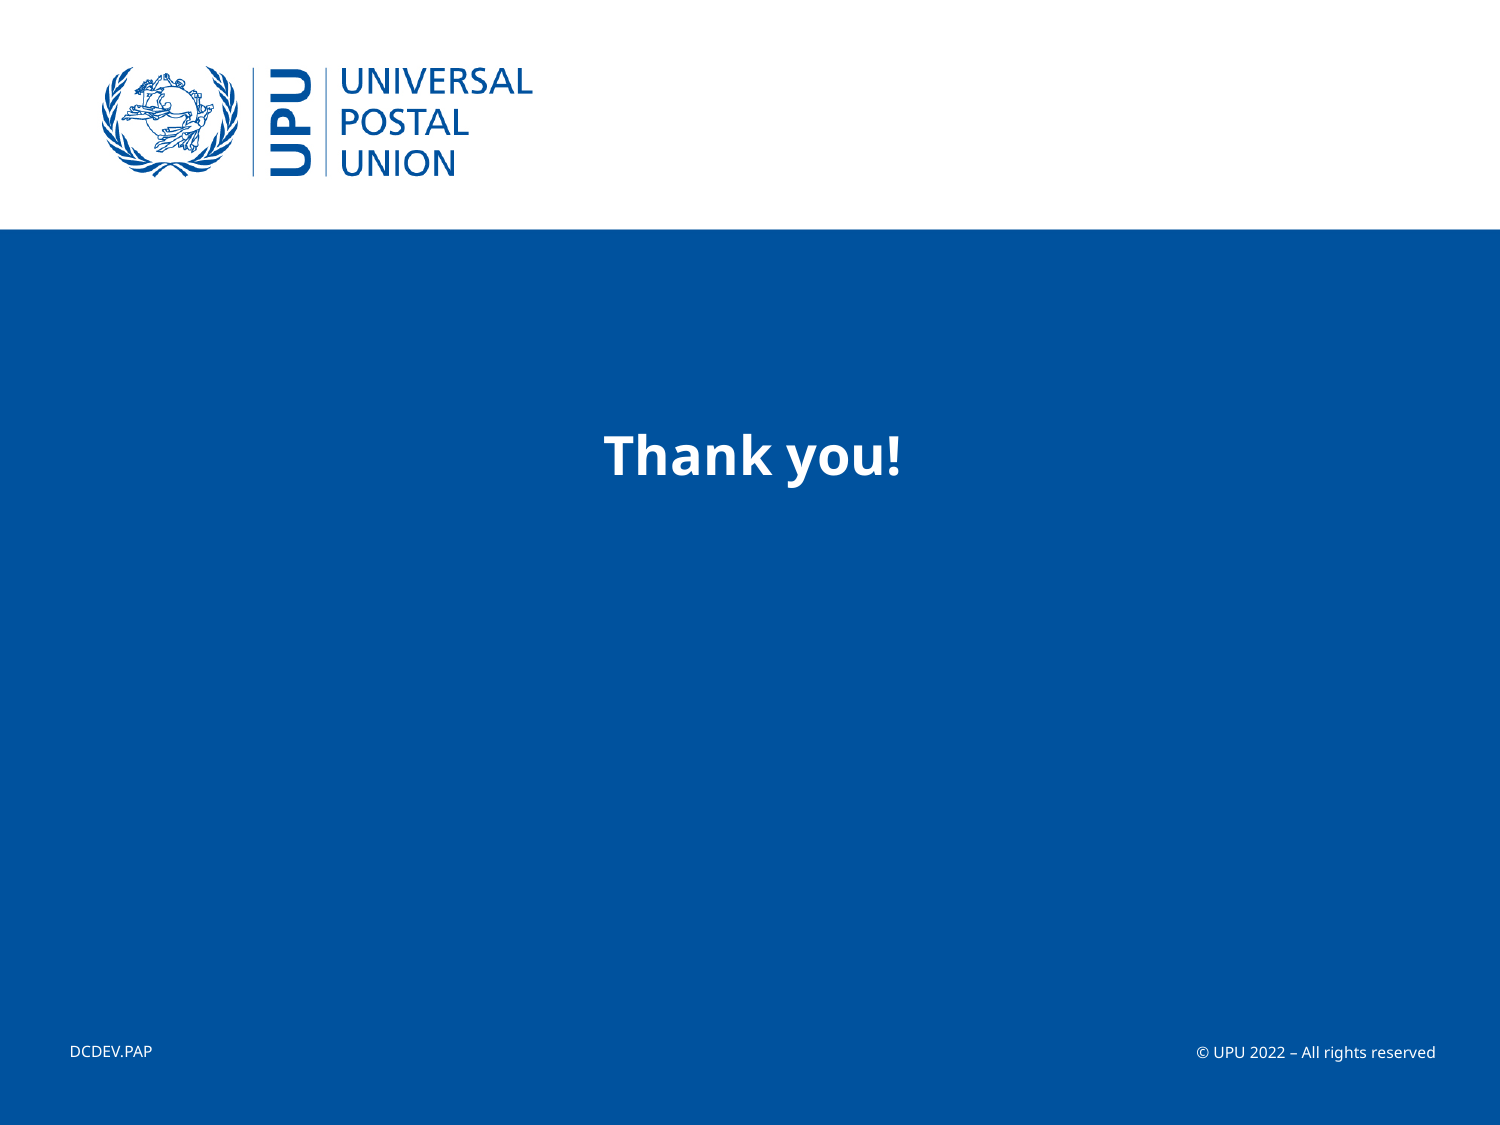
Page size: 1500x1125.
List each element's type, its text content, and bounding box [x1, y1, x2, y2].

picture [0, 0, 1500, 1125]
title Thank you! [69, 339, 1436, 576]
list DCDEV.PAP [69, 1042, 894, 1077]
slide_number © UPU 2022 – All rights reserved [1059, 1042, 1436, 1077]
